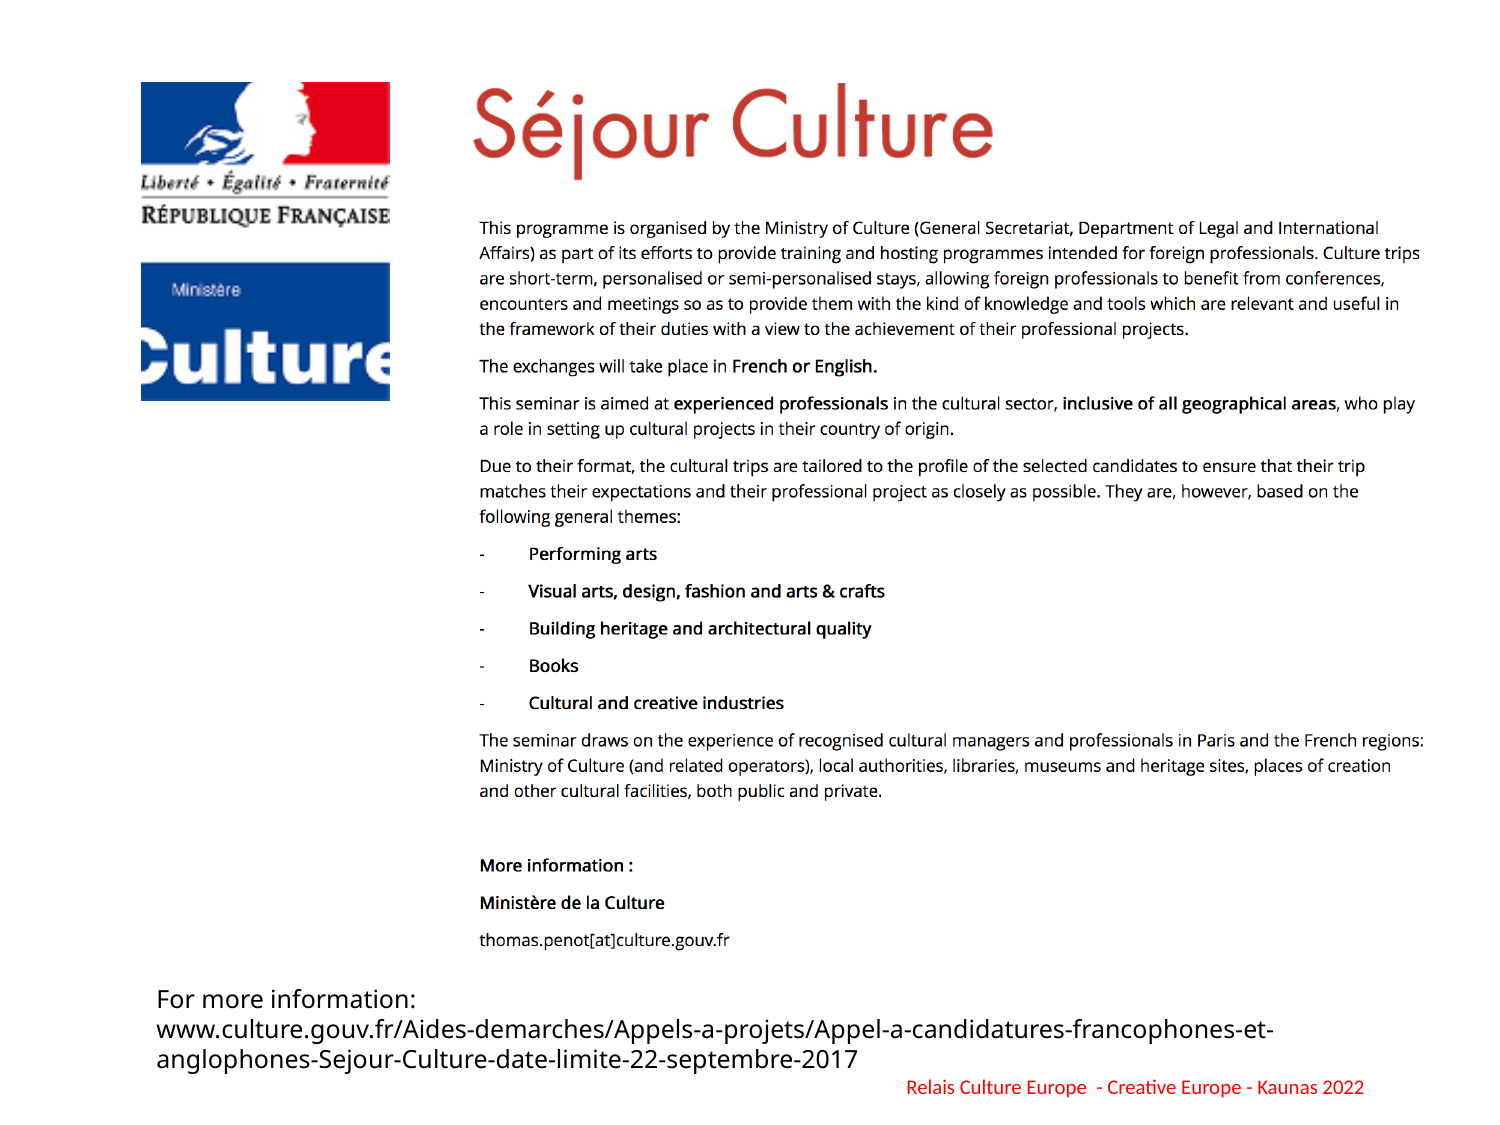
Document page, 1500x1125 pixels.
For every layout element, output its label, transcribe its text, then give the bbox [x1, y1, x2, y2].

picture [463, 212, 1454, 977]
text_box For more information: www.culture.gouv.fr/Aides-demarches/Appels-a-projets/Appel-a-candidatures-francophones-et-anglophones-Sejour-Culture-date-limite-22-septembre-2017 [141, 975, 1428, 1081]
picture [141, 81, 390, 402]
picture [463, 81, 1000, 185]
